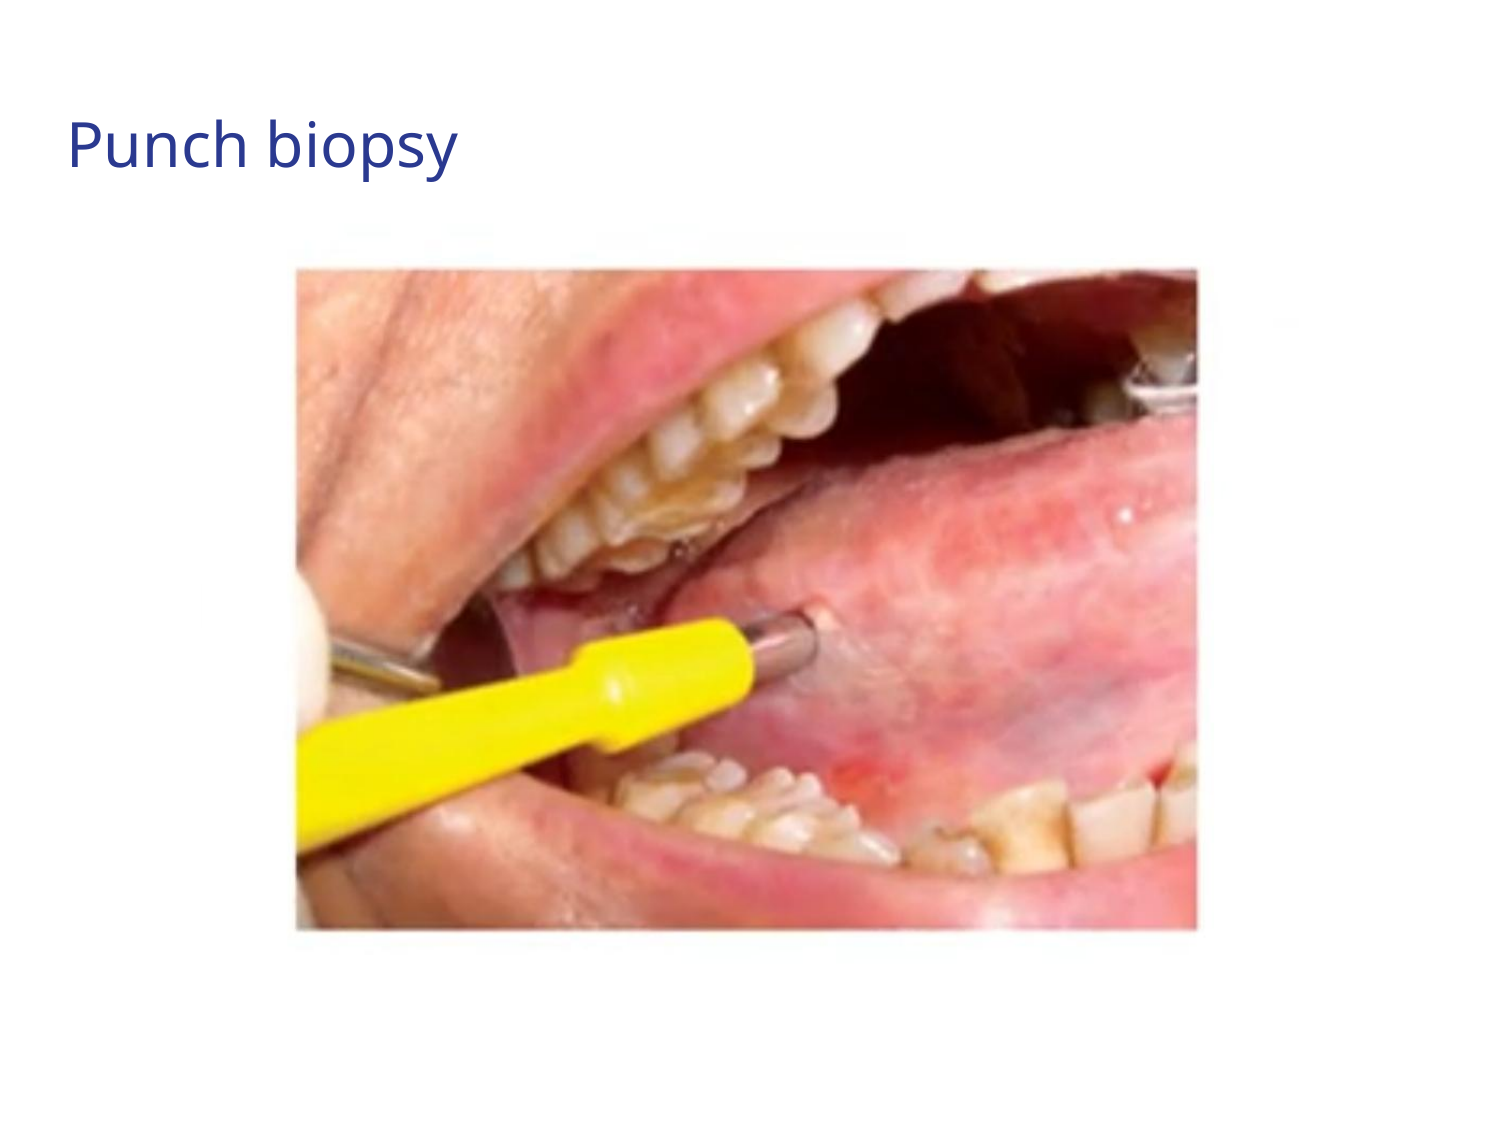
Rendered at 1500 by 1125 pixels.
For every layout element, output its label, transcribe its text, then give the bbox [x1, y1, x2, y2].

title Punch biopsy [51, 89, 1449, 223]
picture [200, 222, 1300, 1096]
